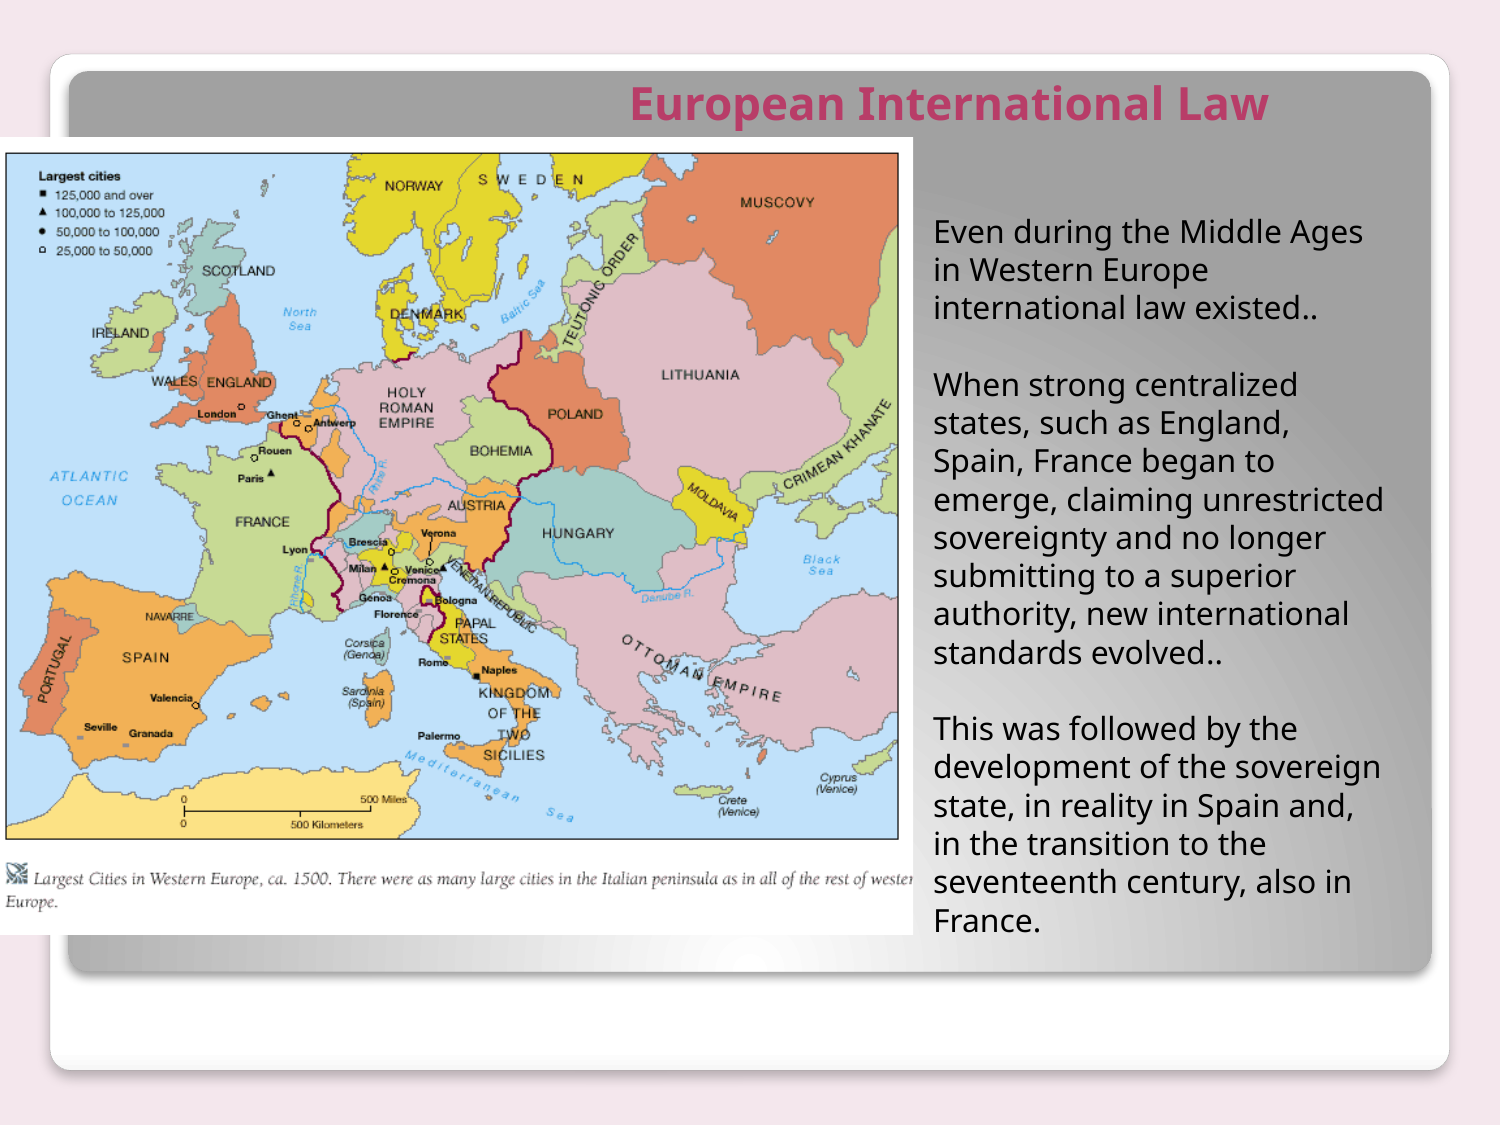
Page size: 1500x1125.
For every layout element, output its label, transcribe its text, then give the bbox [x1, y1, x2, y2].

list Even during the Middle Ages in Western Europe international law existed.. When strong centralized states, such as England, Spain, France began to emerge, claiming unrestricted sovereignty and no longer submitting to a superior authority, new international standards evolved.. This was followed by the development of the sovereign state, in reality in Spain and, in the transition to the seventeenth century, also in France. [915, 196, 1403, 988]
title European International Law [614, 4, 1500, 138]
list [0, 136, 914, 938]
